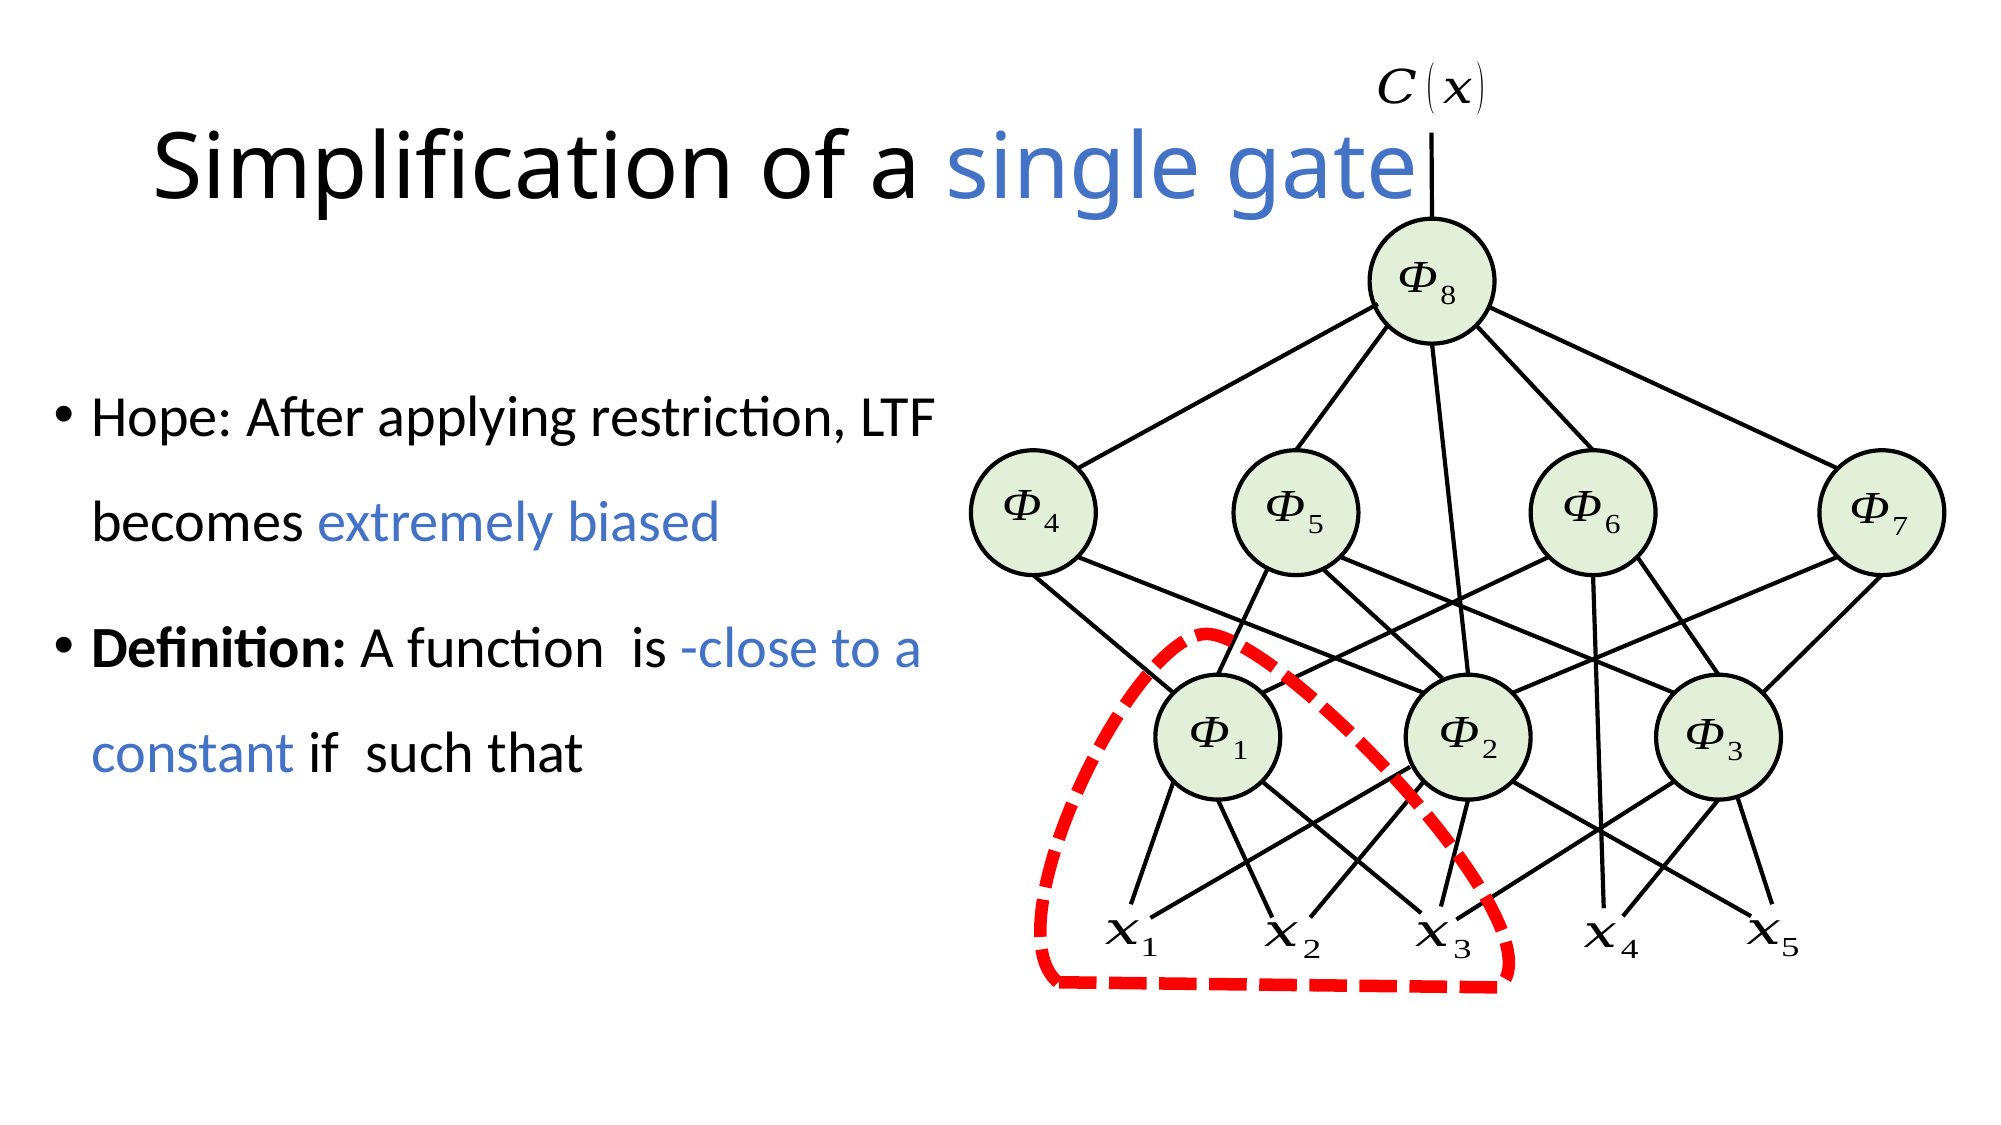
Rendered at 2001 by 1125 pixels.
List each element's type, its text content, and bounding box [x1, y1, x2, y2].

title Simplification of a single gate [137, 59, 970, 278]
text_box [1044, 965, 1510, 989]
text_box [970, 59, 1945, 965]
